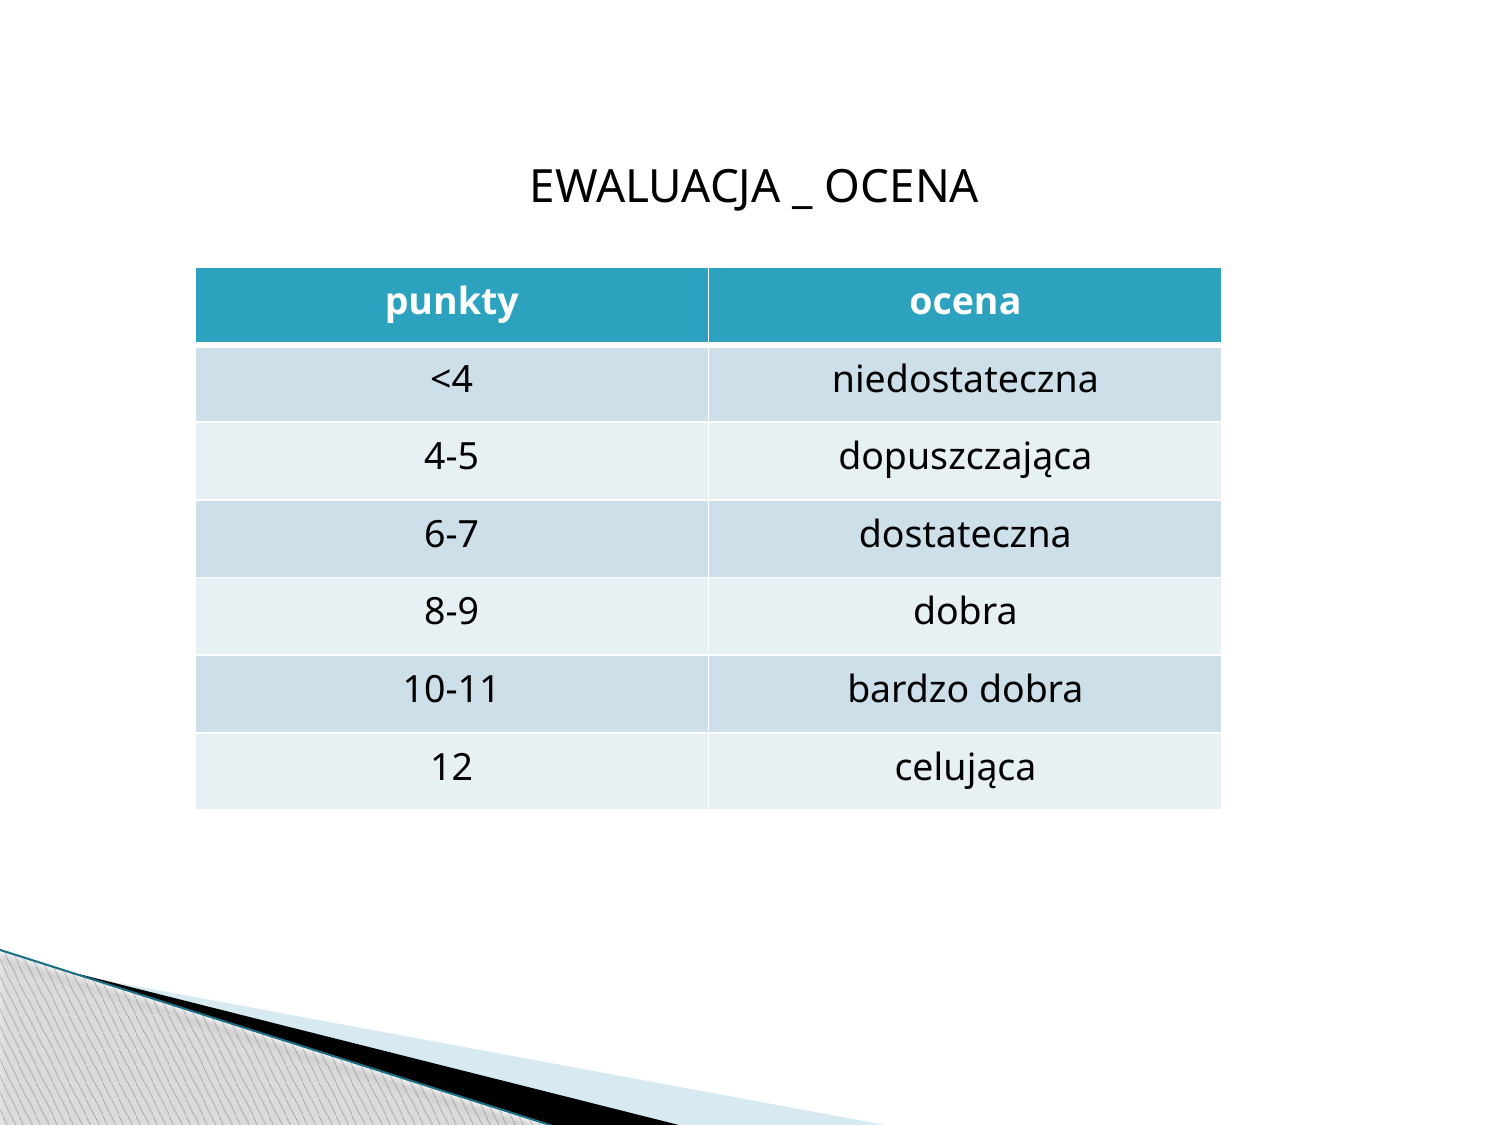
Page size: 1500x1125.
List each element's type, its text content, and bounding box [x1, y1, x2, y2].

table_cell <4 [196, 348, 708, 421]
table_cell 4-5 [196, 423, 708, 499]
table_cell niedostateczna [709, 348, 1221, 421]
table_header ocena [709, 268, 1221, 342]
table_cell dostateczna [709, 501, 1221, 577]
table_cell bardzo dobra [709, 656, 1221, 732]
table_cell dopuszczająca [709, 423, 1221, 499]
table_cell dobra [709, 578, 1221, 654]
table_cell celująca [709, 734, 1221, 809]
table_cell 12 [196, 734, 708, 809]
table_cell 6-7 [196, 501, 708, 577]
table_cell 8-9 [196, 578, 708, 654]
table_cell 10-11 [196, 656, 708, 732]
text_box EWALUACJA _ OCENA [514, 149, 995, 219]
table_header punkty [196, 268, 708, 342]
